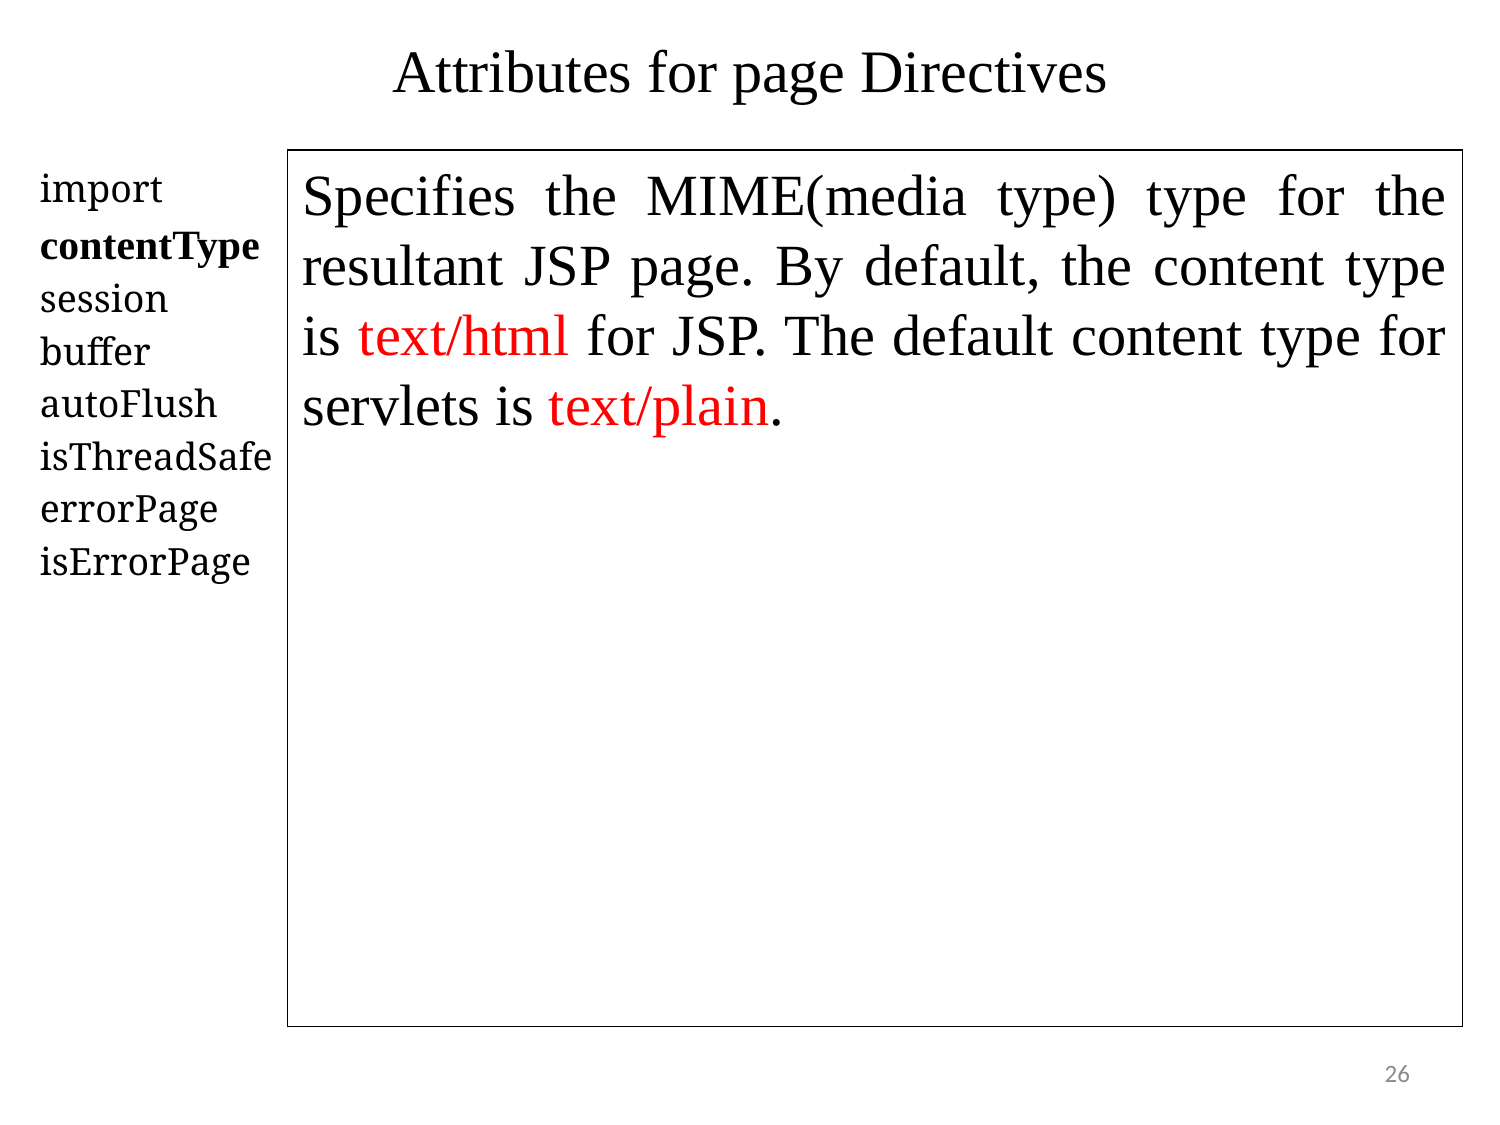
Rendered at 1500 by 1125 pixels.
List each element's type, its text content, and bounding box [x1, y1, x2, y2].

slide_number 26 [1074, 1042, 1425, 1103]
text_box Specifies the MIME(media type) type for the resultant JSP page. By default, the content type is text/html for JSP. The default content type for servlets is text/plain. [287, 149, 1463, 1027]
title Attributes for page Directives [112, 24, 1388, 113]
text_box import contentType session buffer autoFlush isThreadSafe errorPage isErrorPage [24, 157, 287, 963]
